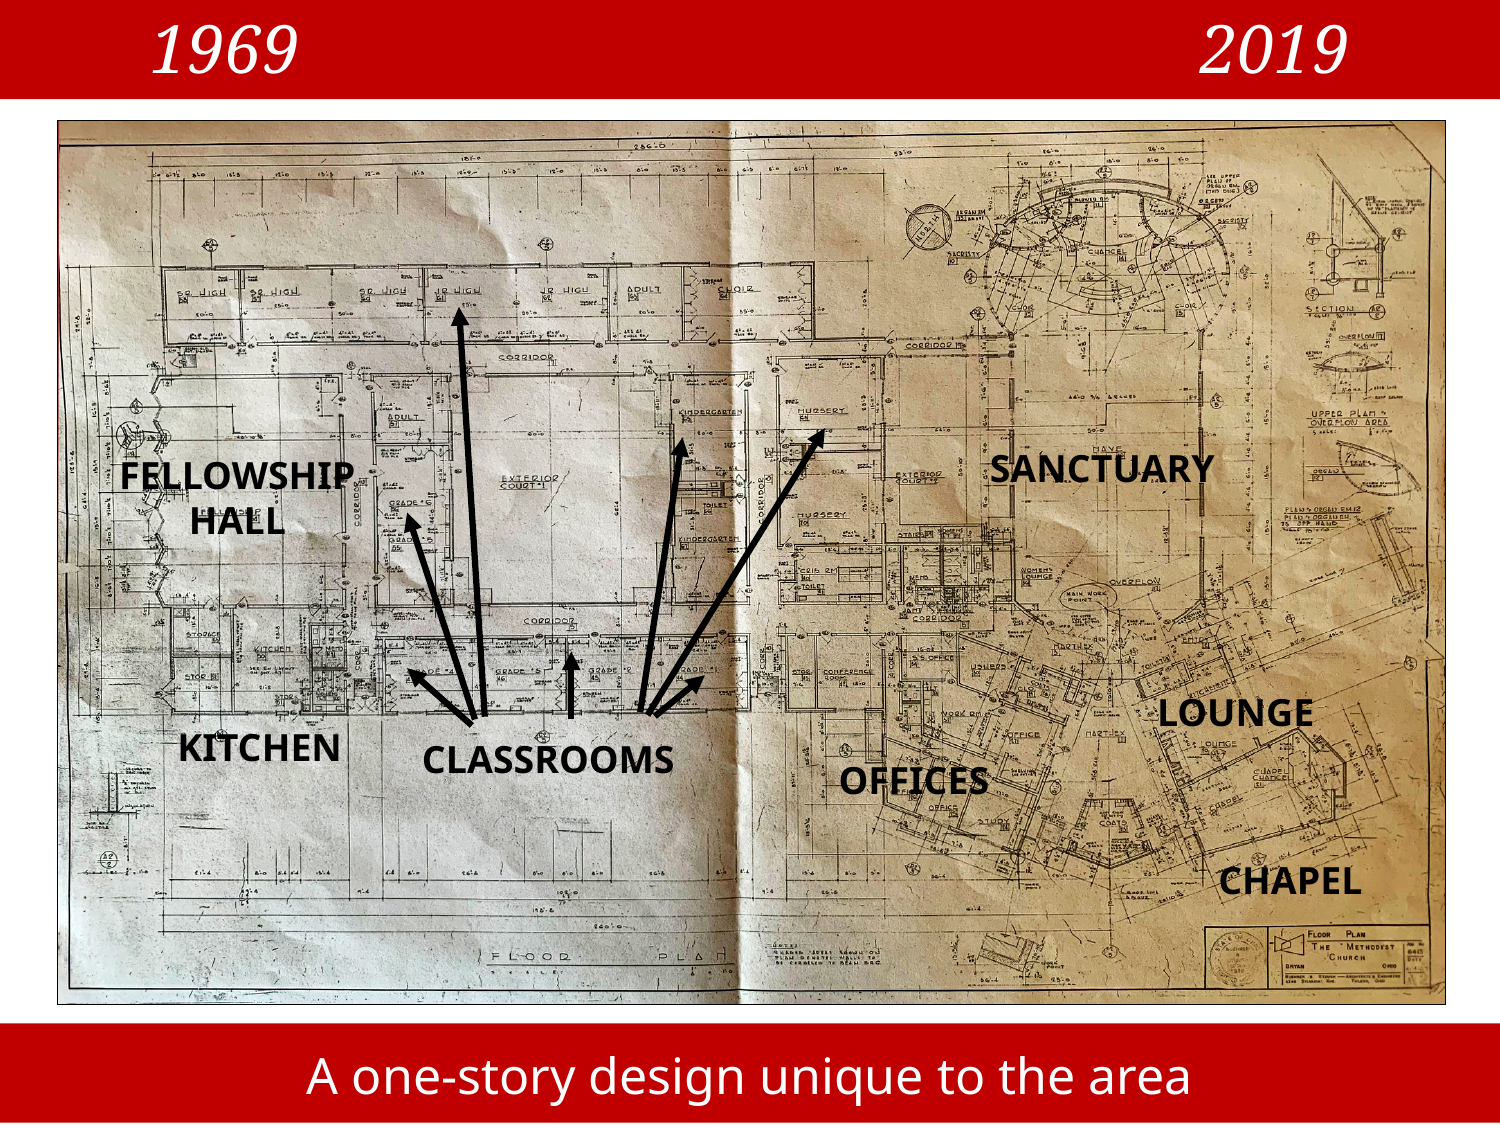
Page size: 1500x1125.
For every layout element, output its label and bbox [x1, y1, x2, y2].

text_box [647, 427, 826, 716]
text_box [0, 0, 1500, 1123]
picture [57, 120, 1446, 1005]
text_box [406, 512, 454, 720]
text_box [458, 306, 485, 717]
